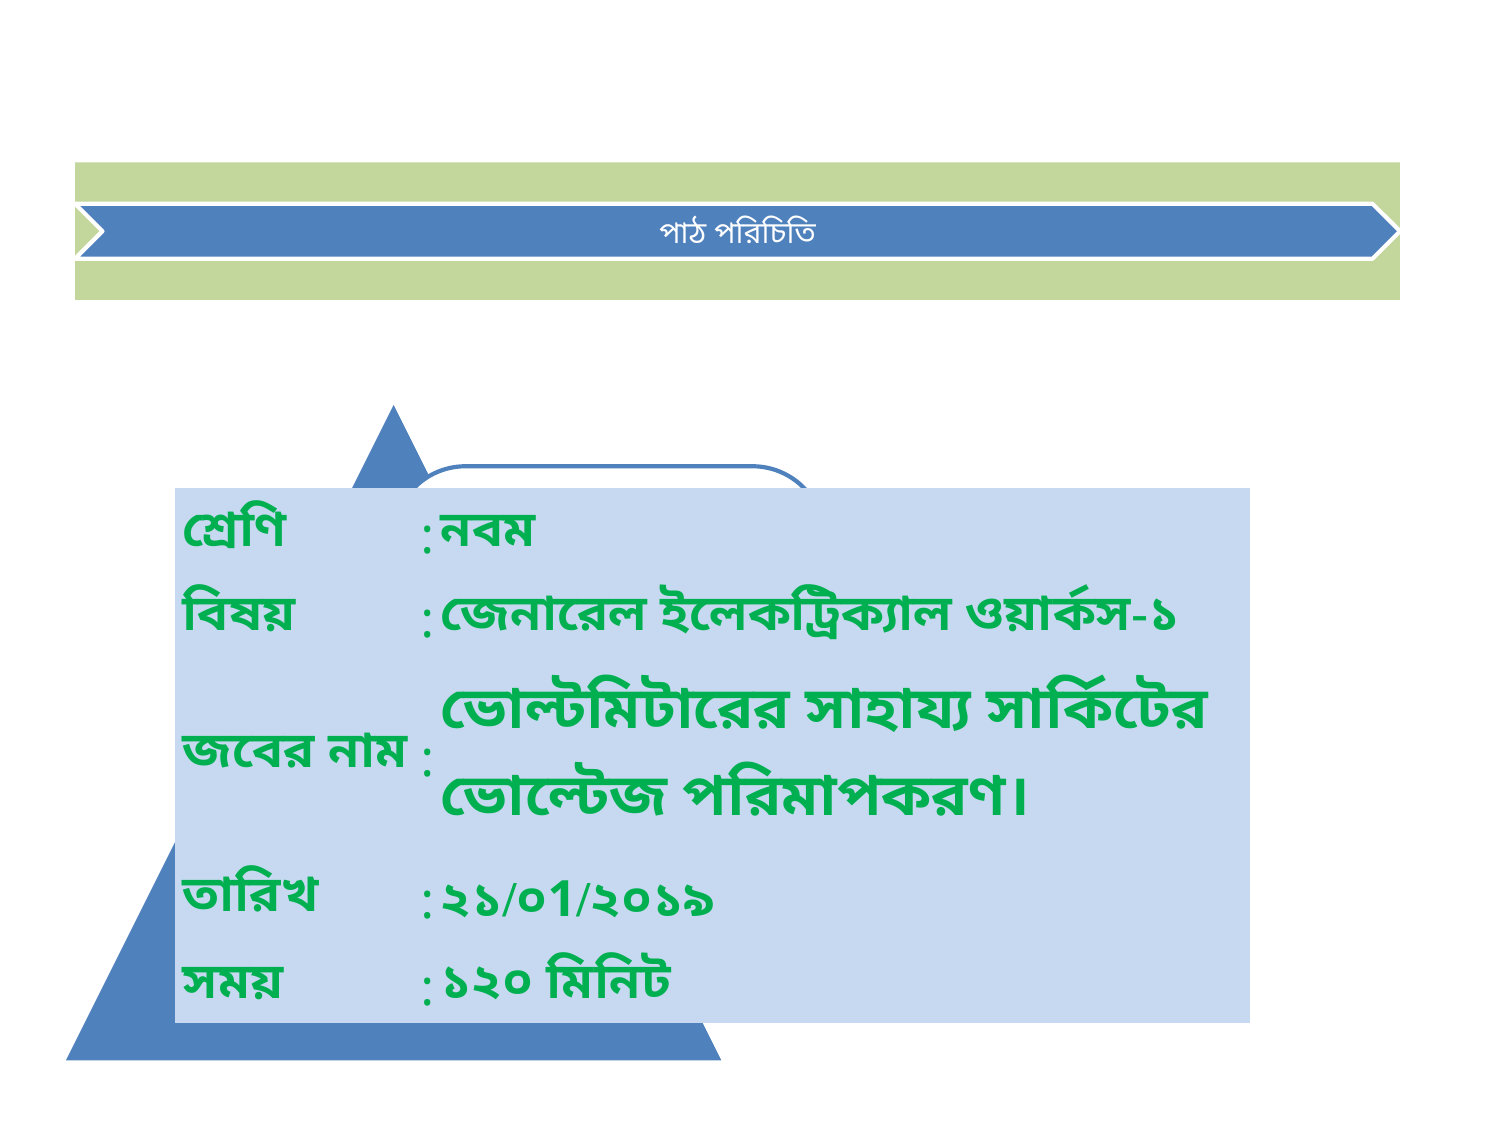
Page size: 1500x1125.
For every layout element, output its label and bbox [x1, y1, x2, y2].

text_box [62, 399, 1338, 1063]
text_box [74, 162, 1401, 301]
